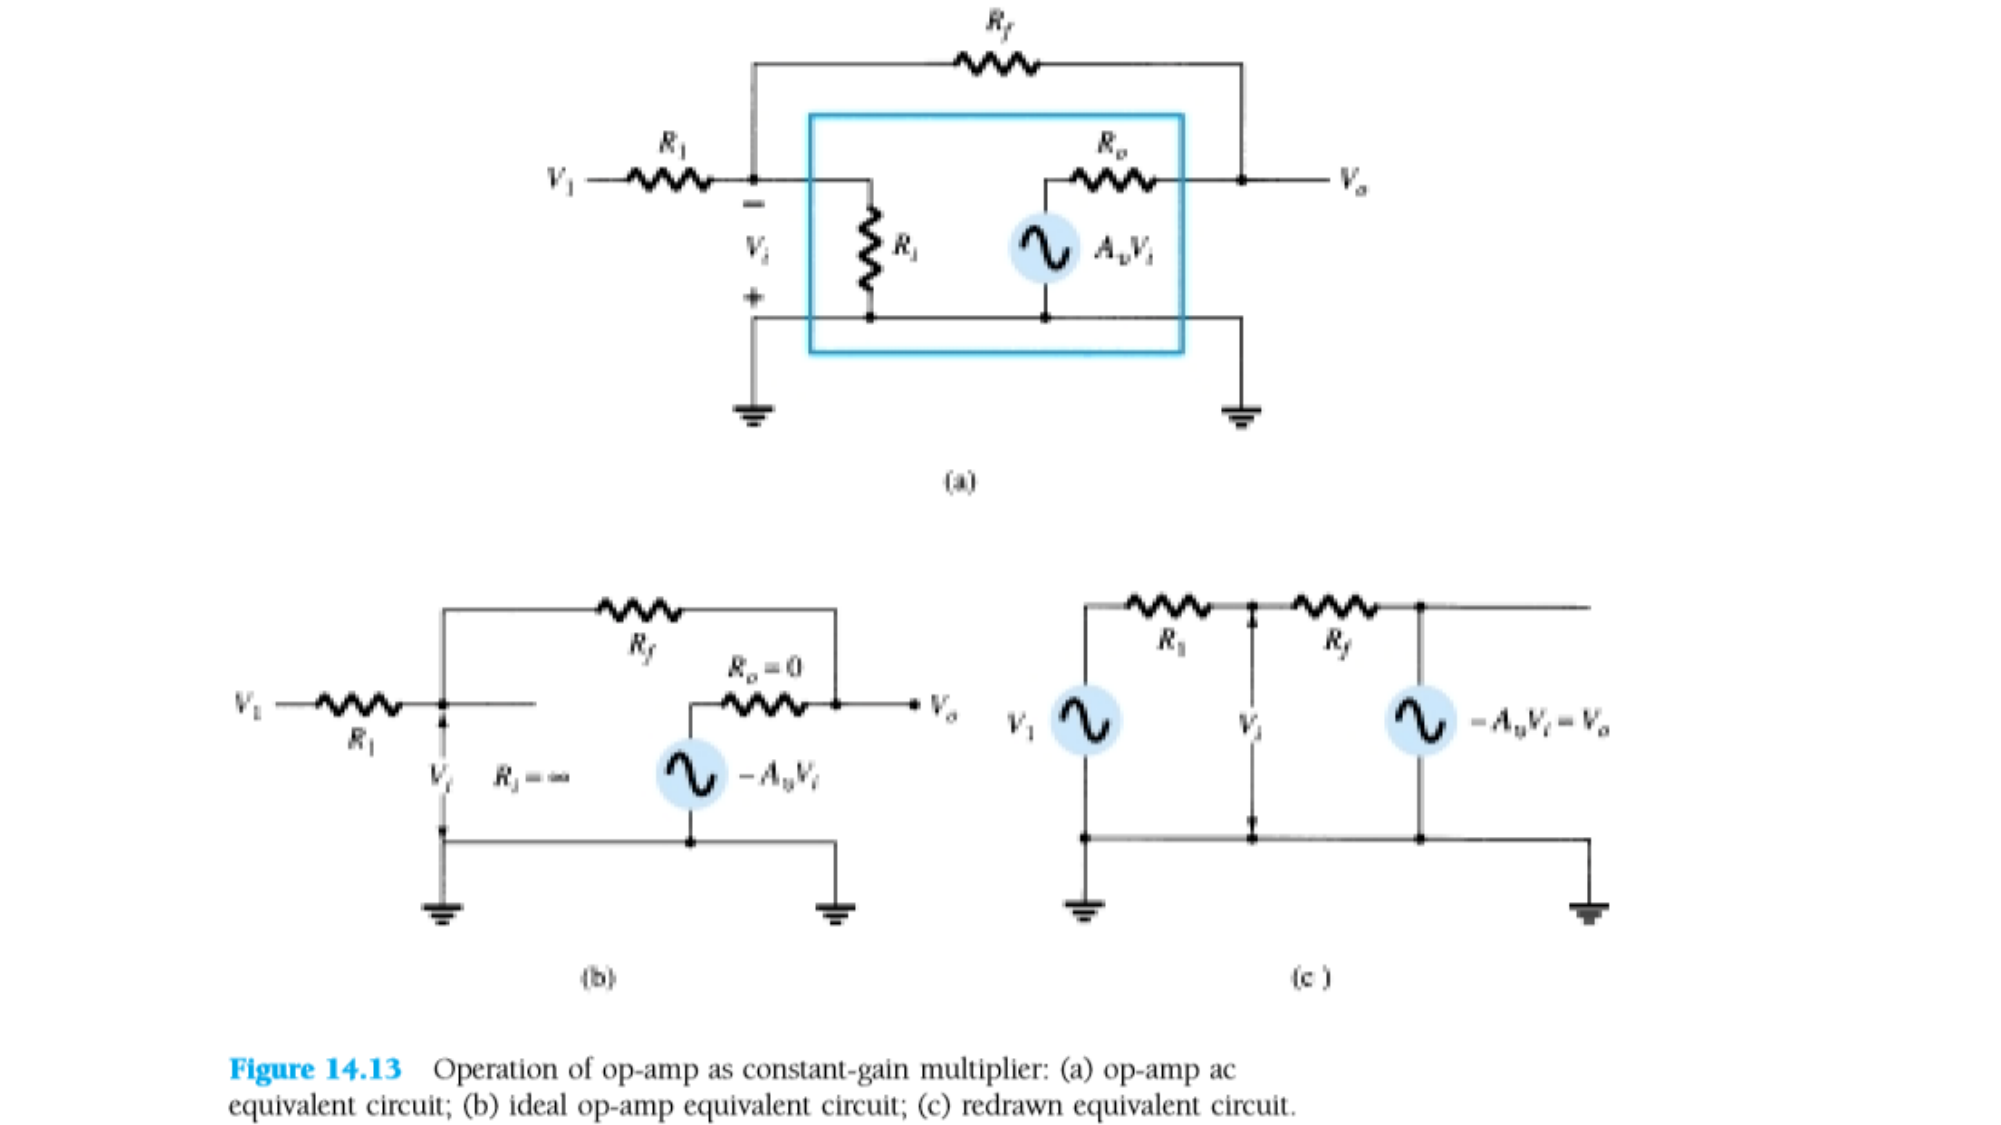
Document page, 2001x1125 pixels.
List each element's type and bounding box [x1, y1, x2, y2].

list [228, 0, 1633, 1125]
